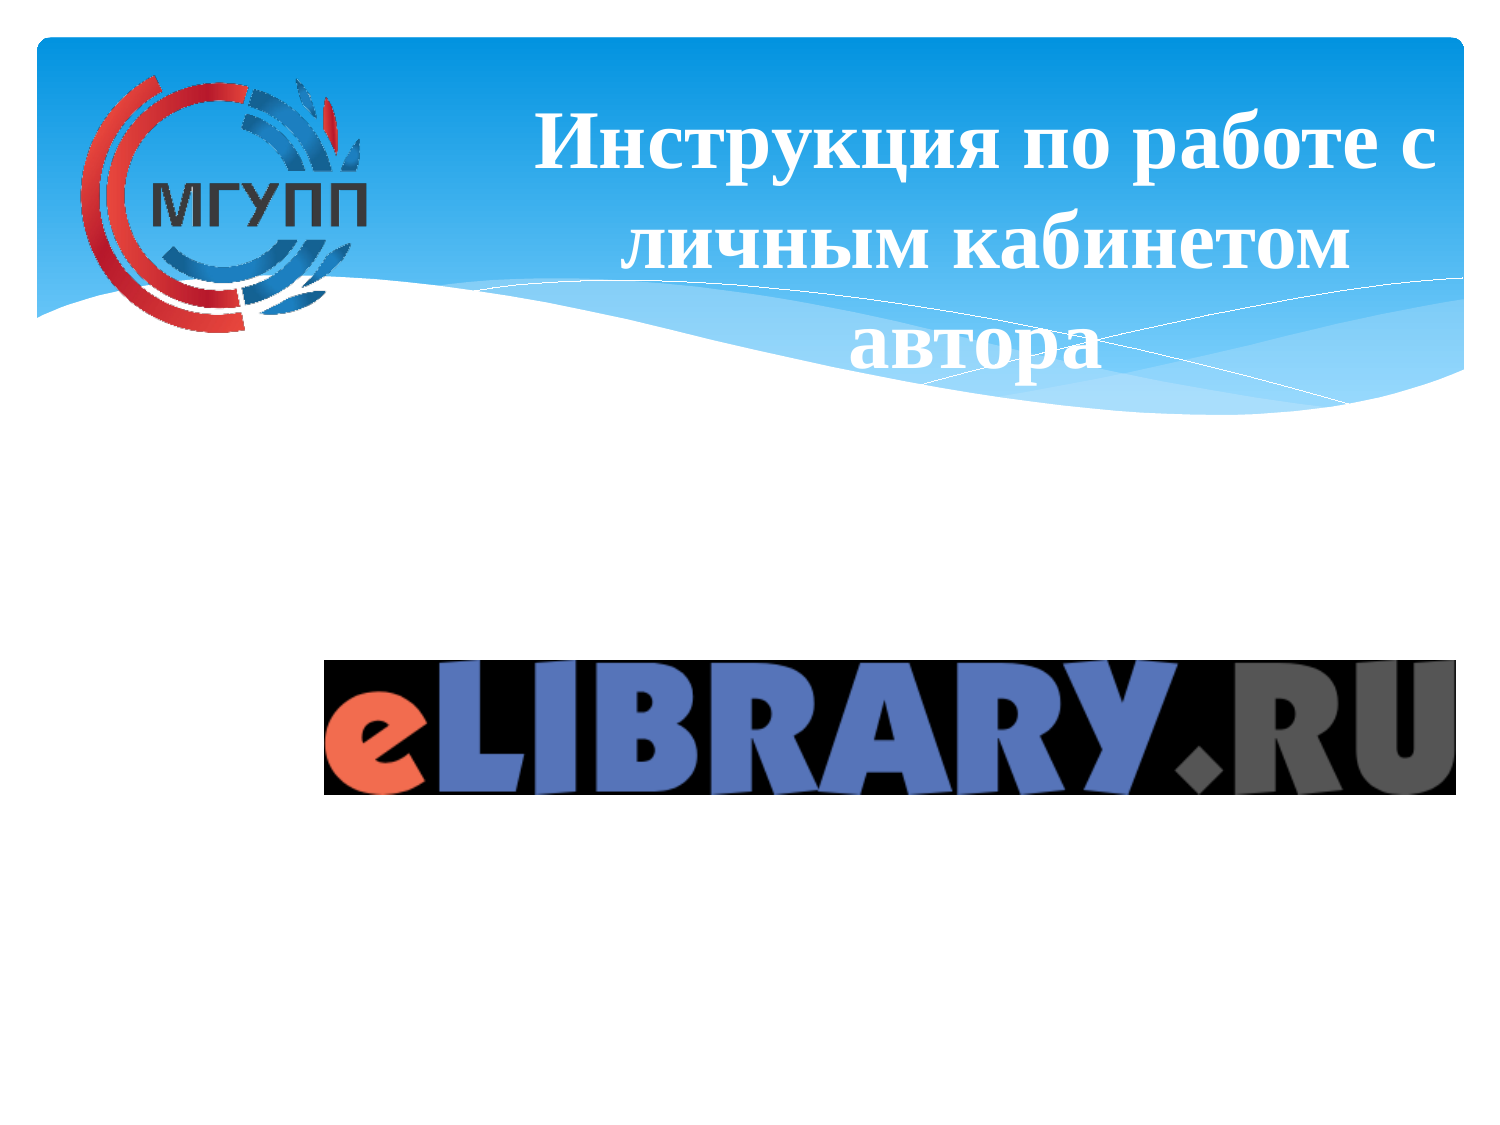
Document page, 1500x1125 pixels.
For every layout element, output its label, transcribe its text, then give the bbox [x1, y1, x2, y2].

picture [324, 659, 1457, 795]
title Инструкция по работе с личным кабинетом автора в [501, 78, 1471, 988]
picture [76, 76, 373, 351]
